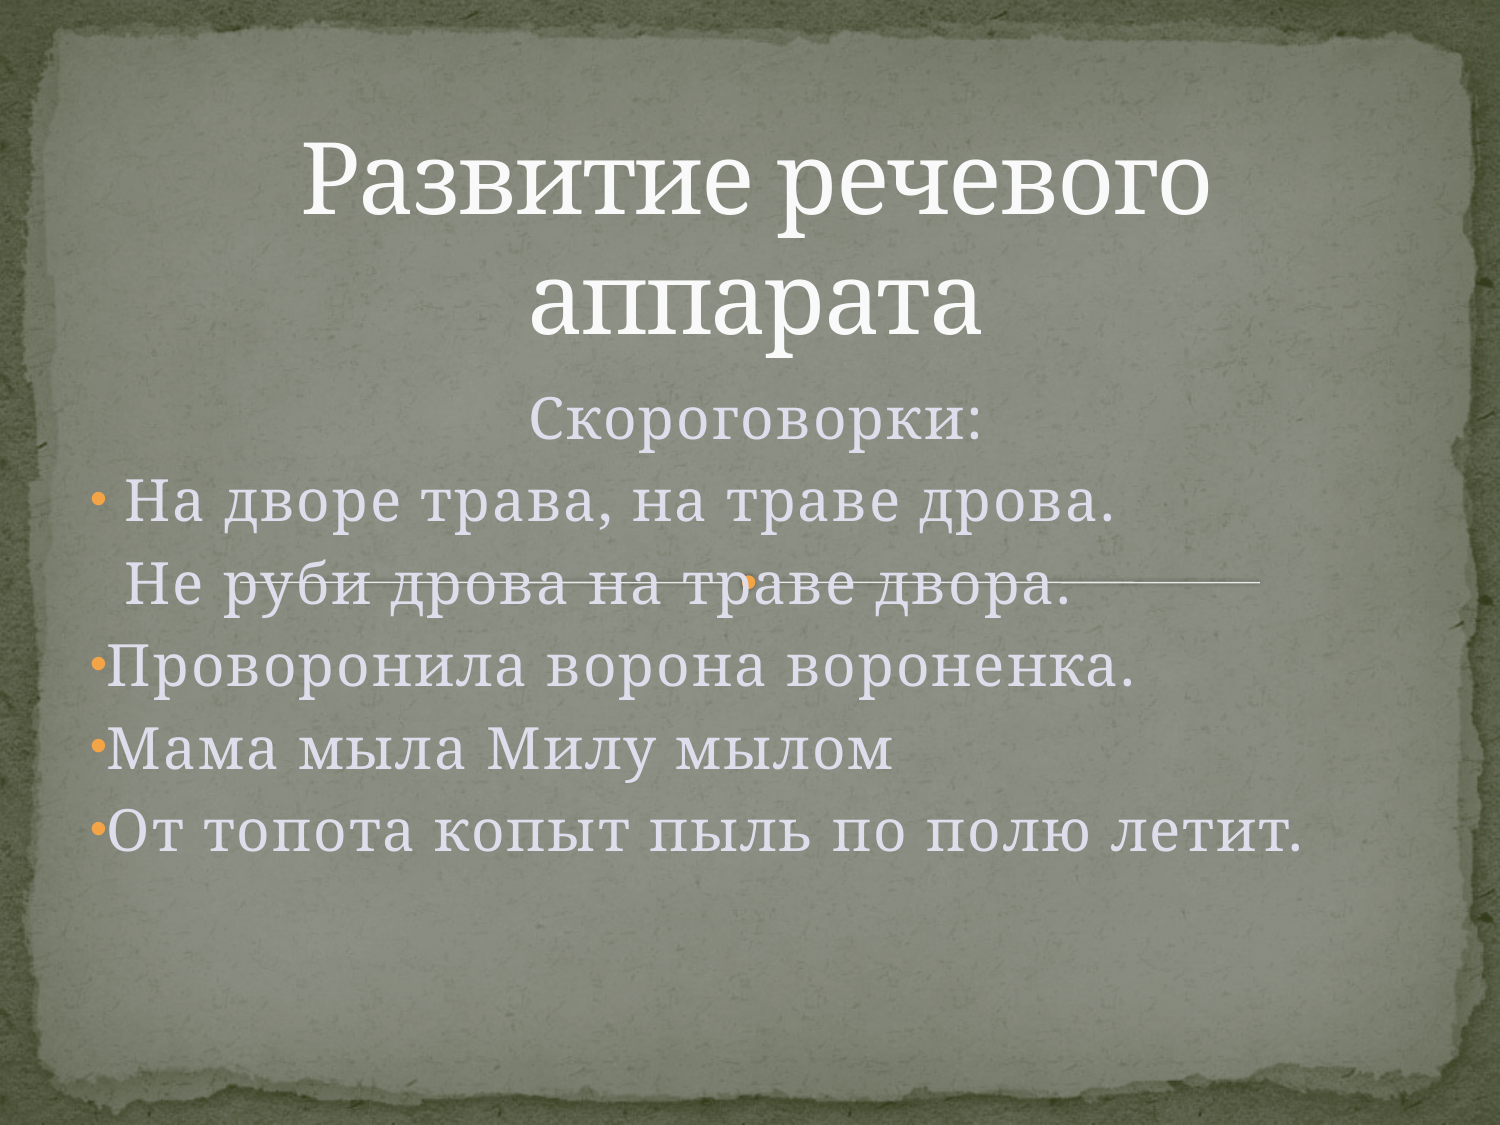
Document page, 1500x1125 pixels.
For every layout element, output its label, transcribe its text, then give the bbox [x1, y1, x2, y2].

title Развитие речевого аппарата [74, 125, 1438, 362]
subtitle Скороговорки: На дворе трава, на траве дрова. Не руби дрова на траве двора. Проворонила ворона вороненка. Мама мыла Милу мылом От топота копыт пыль по полю летит. [75, 373, 1438, 965]
